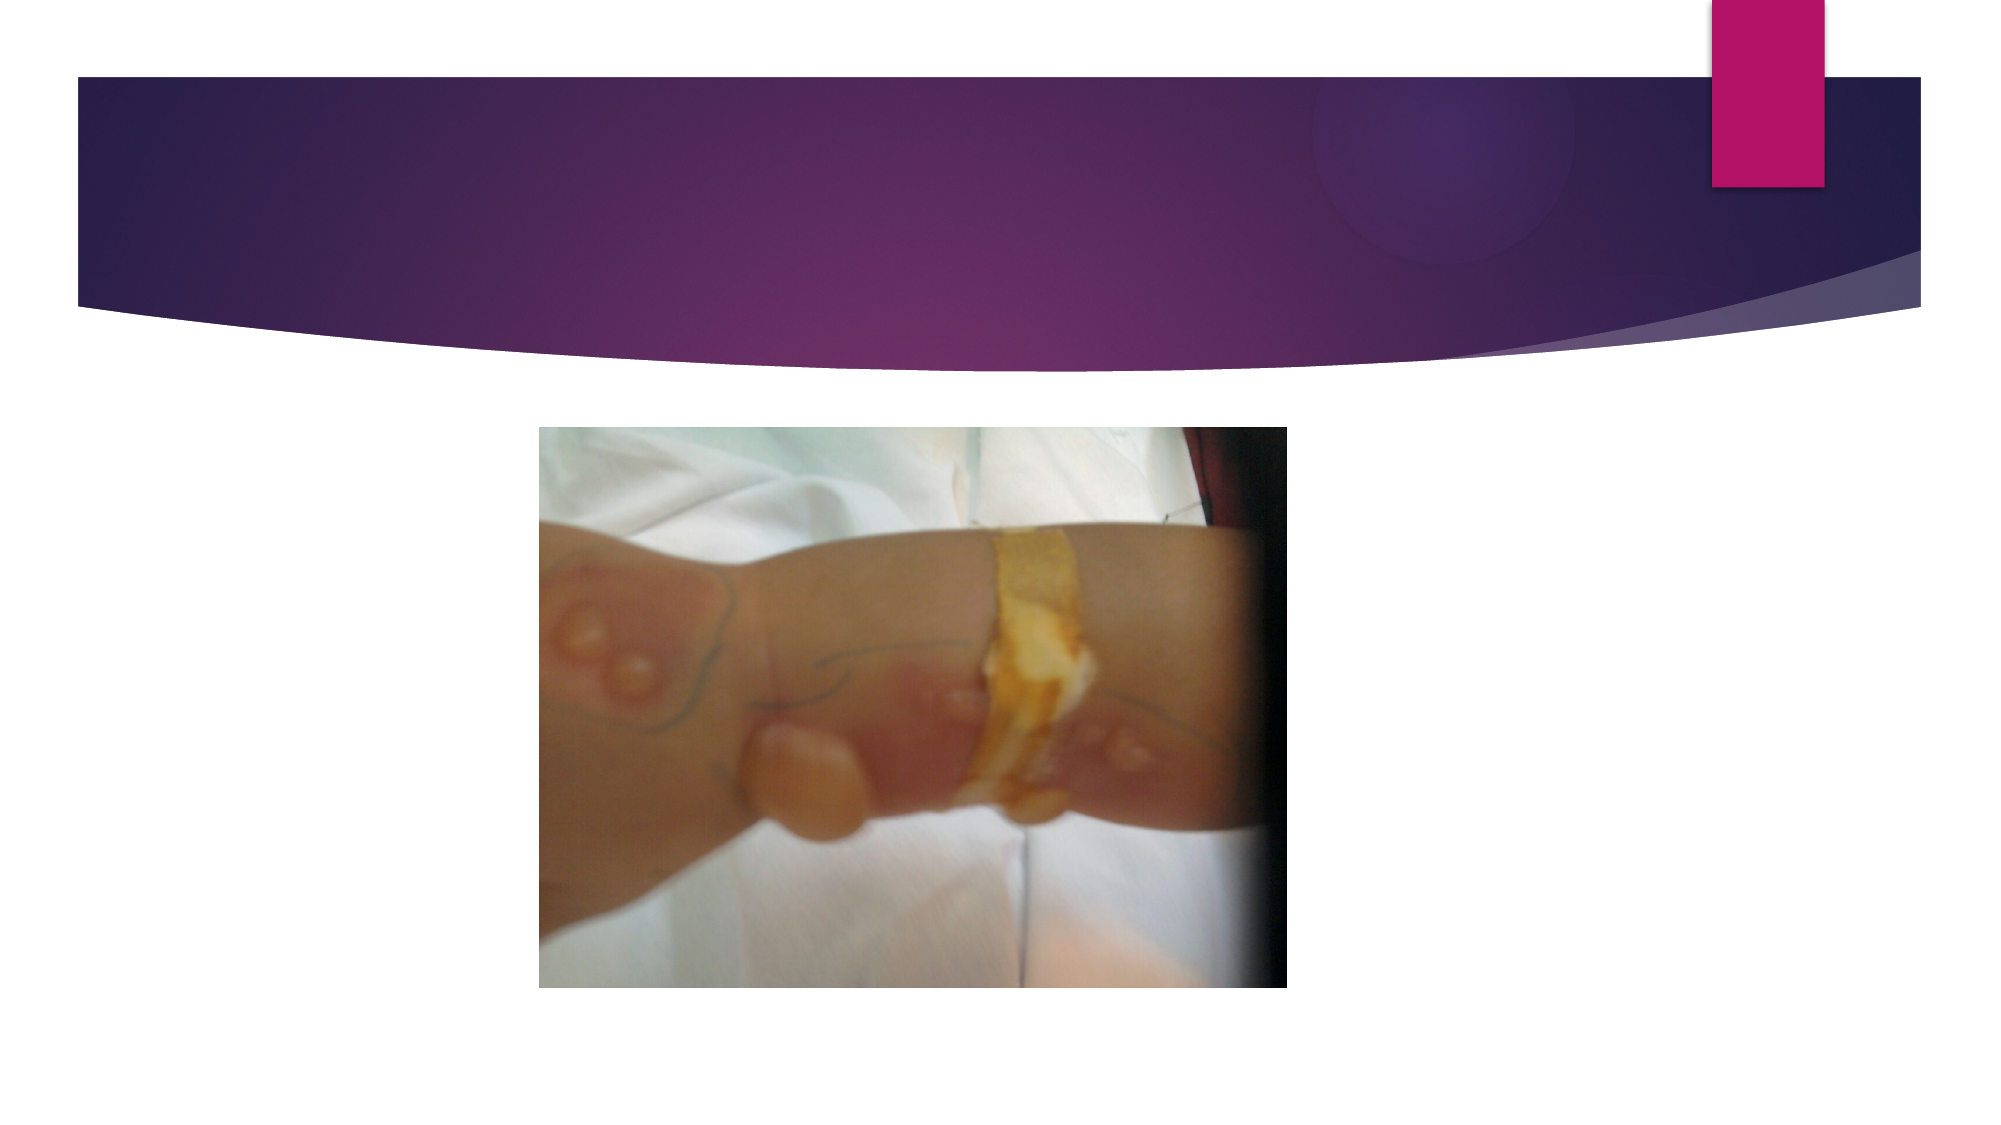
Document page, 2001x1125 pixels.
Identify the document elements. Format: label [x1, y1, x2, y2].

list [539, 426, 1288, 988]
